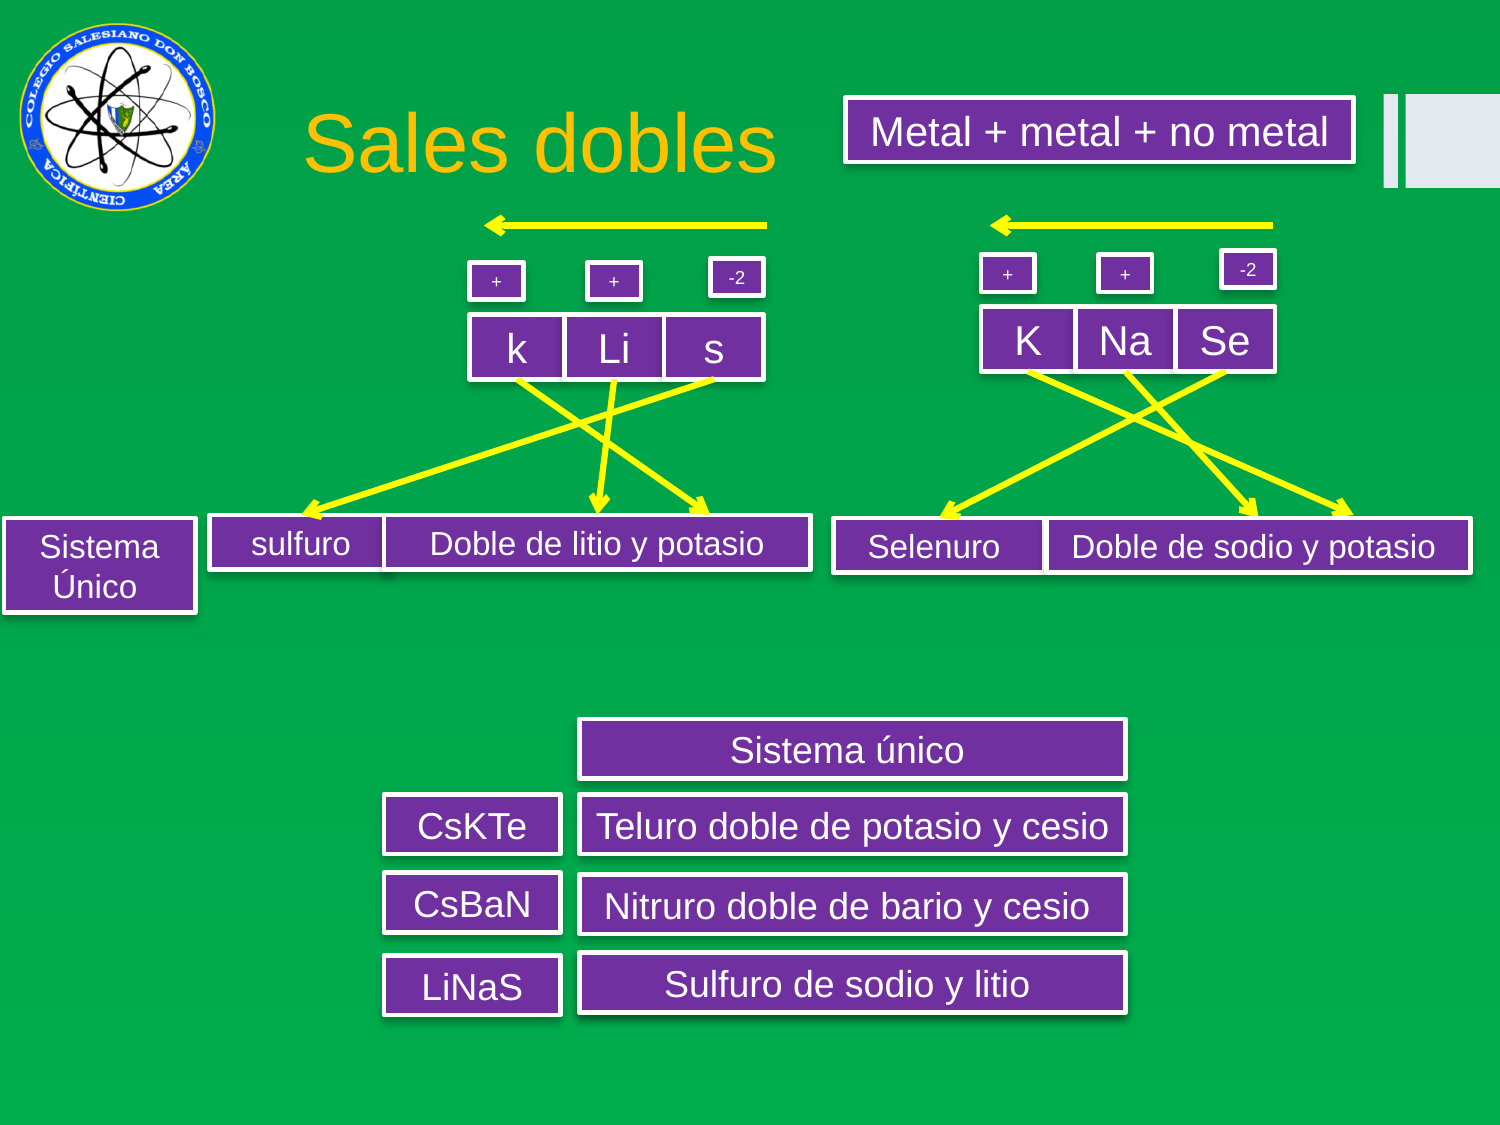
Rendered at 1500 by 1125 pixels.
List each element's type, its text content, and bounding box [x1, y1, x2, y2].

text_box k [467, 312, 562, 379]
text_box Sulfuro de sodio y litio [577, 951, 1128, 1015]
text_box Doble de sodio y potasio [1044, 516, 1473, 575]
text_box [300, 379, 715, 516]
text_box Doble de litio y potasio [382, 513, 813, 572]
text_box Li [562, 312, 662, 379]
text_box Selenuro [831, 516, 1040, 575]
text_box Se [1173, 304, 1277, 371]
text_box LiNaS [382, 953, 563, 1017]
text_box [938, 371, 1226, 519]
picture [0, 18, 261, 227]
text_box Teluro doble de potasio y cesio [577, 792, 1128, 856]
text_box -2 [1219, 248, 1277, 290]
text_box K [979, 304, 1073, 371]
text_box Sistema Único [2, 516, 198, 615]
text_box Na [1073, 304, 1173, 371]
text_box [1226, 371, 1355, 516]
text_box s [662, 312, 766, 382]
title Sales dobles [265, 78, 1348, 197]
text_box + [585, 260, 643, 302]
text_box Sistema único [577, 717, 1128, 781]
text_box sulfuro [207, 513, 377, 572]
text_box CsKTe [382, 792, 563, 856]
text_box CsBaN [382, 870, 563, 935]
text_box + [1096, 252, 1154, 294]
text_box + [979, 252, 1037, 294]
text_box Metal + metal + no metal [843, 95, 1356, 164]
text_box -2 [708, 256, 766, 298]
text_box + [467, 260, 526, 302]
text_box Nitruro doble de bario y cesio [577, 872, 1128, 936]
